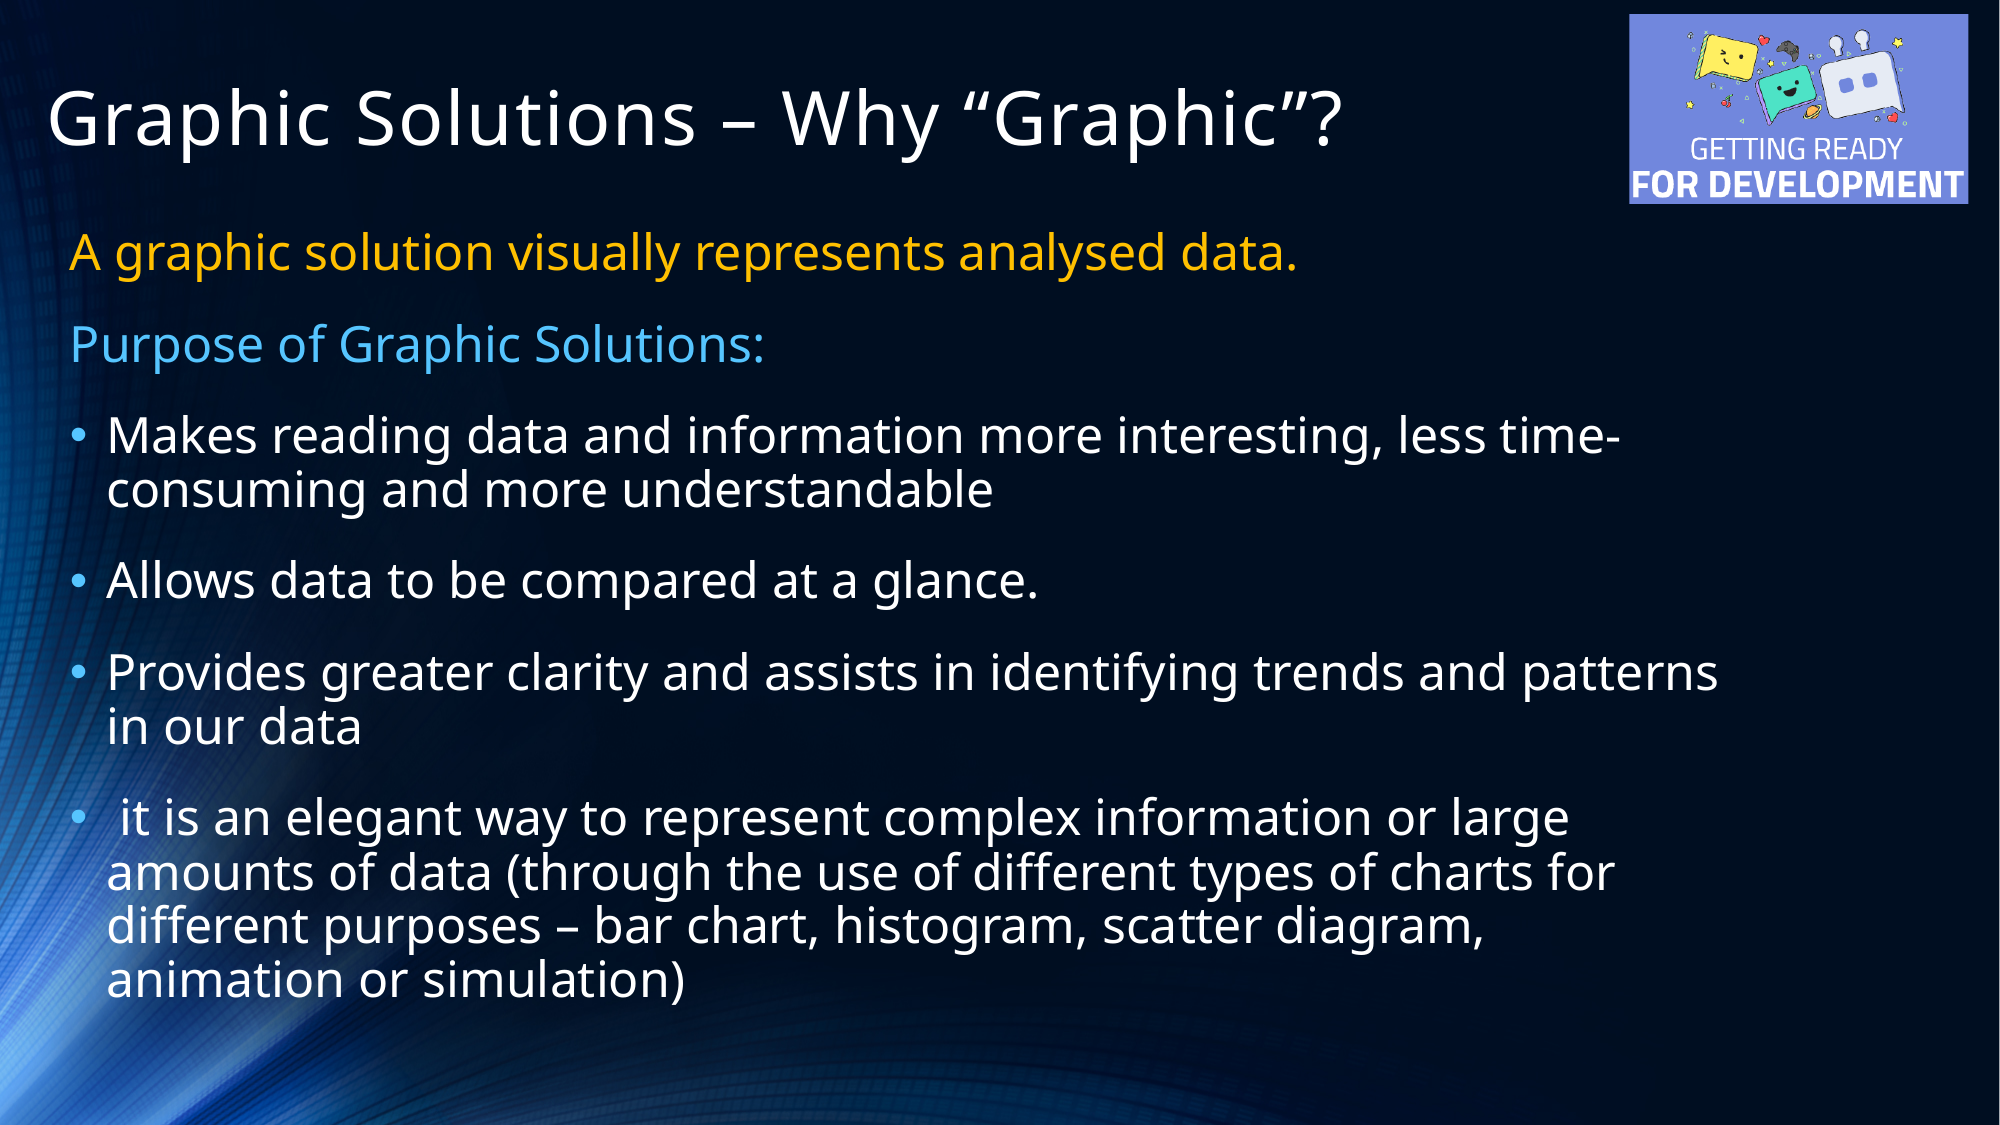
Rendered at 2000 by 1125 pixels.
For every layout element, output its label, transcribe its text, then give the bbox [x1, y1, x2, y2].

list A graphic solution visually represents analysed data. Purpose of Graphic Solutions: Makes reading data and information more interesting, less time-consuming and more understandable Allows data to be compared at a glance. Provides greater clarity and assists in identifying trends and patterns in our data it is an elegant way to represent complex information or large amounts of data (through the use of different types of charts for different purposes – bar chart, histogram, scatter diagram, animation or simulation) [54, 219, 1744, 1035]
title Graphic Solutions – Why “Graphic”? [31, 54, 1532, 170]
picture [0, 0, 2000, 1125]
